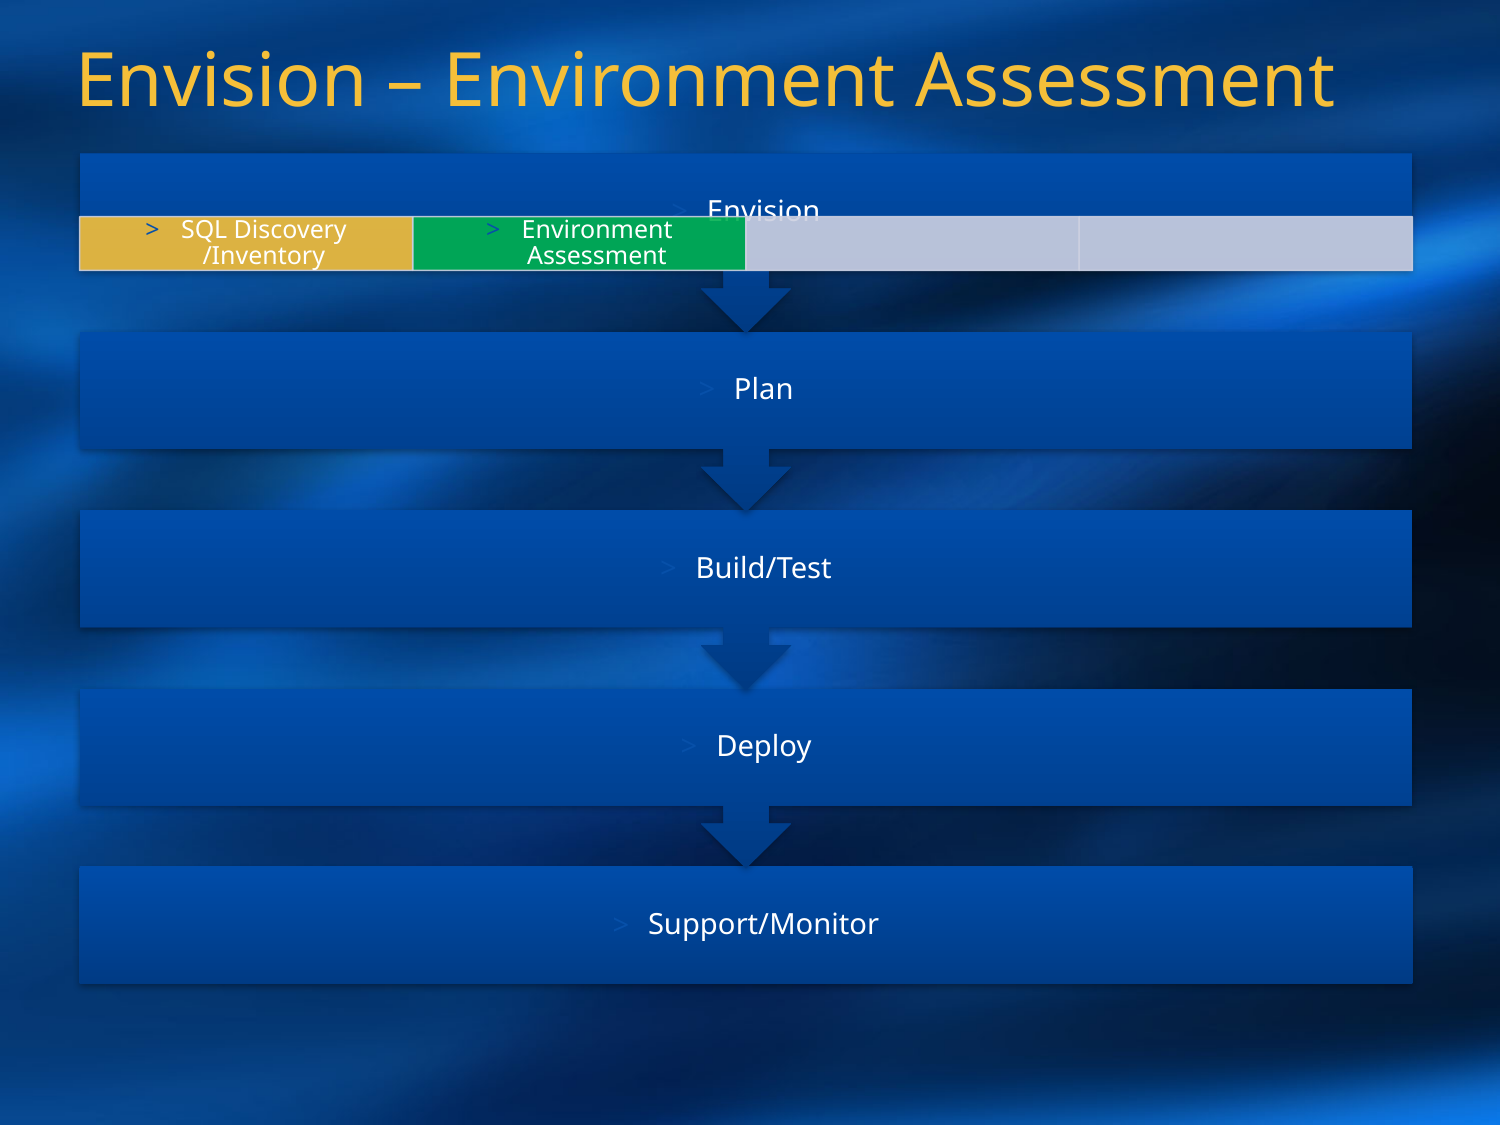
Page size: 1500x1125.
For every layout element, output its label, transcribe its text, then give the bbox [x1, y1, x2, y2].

title Envision – Environment Assessment [59, 37, 1438, 131]
picture [0, 0, 1500, 1125]
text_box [79, 152, 1413, 985]
